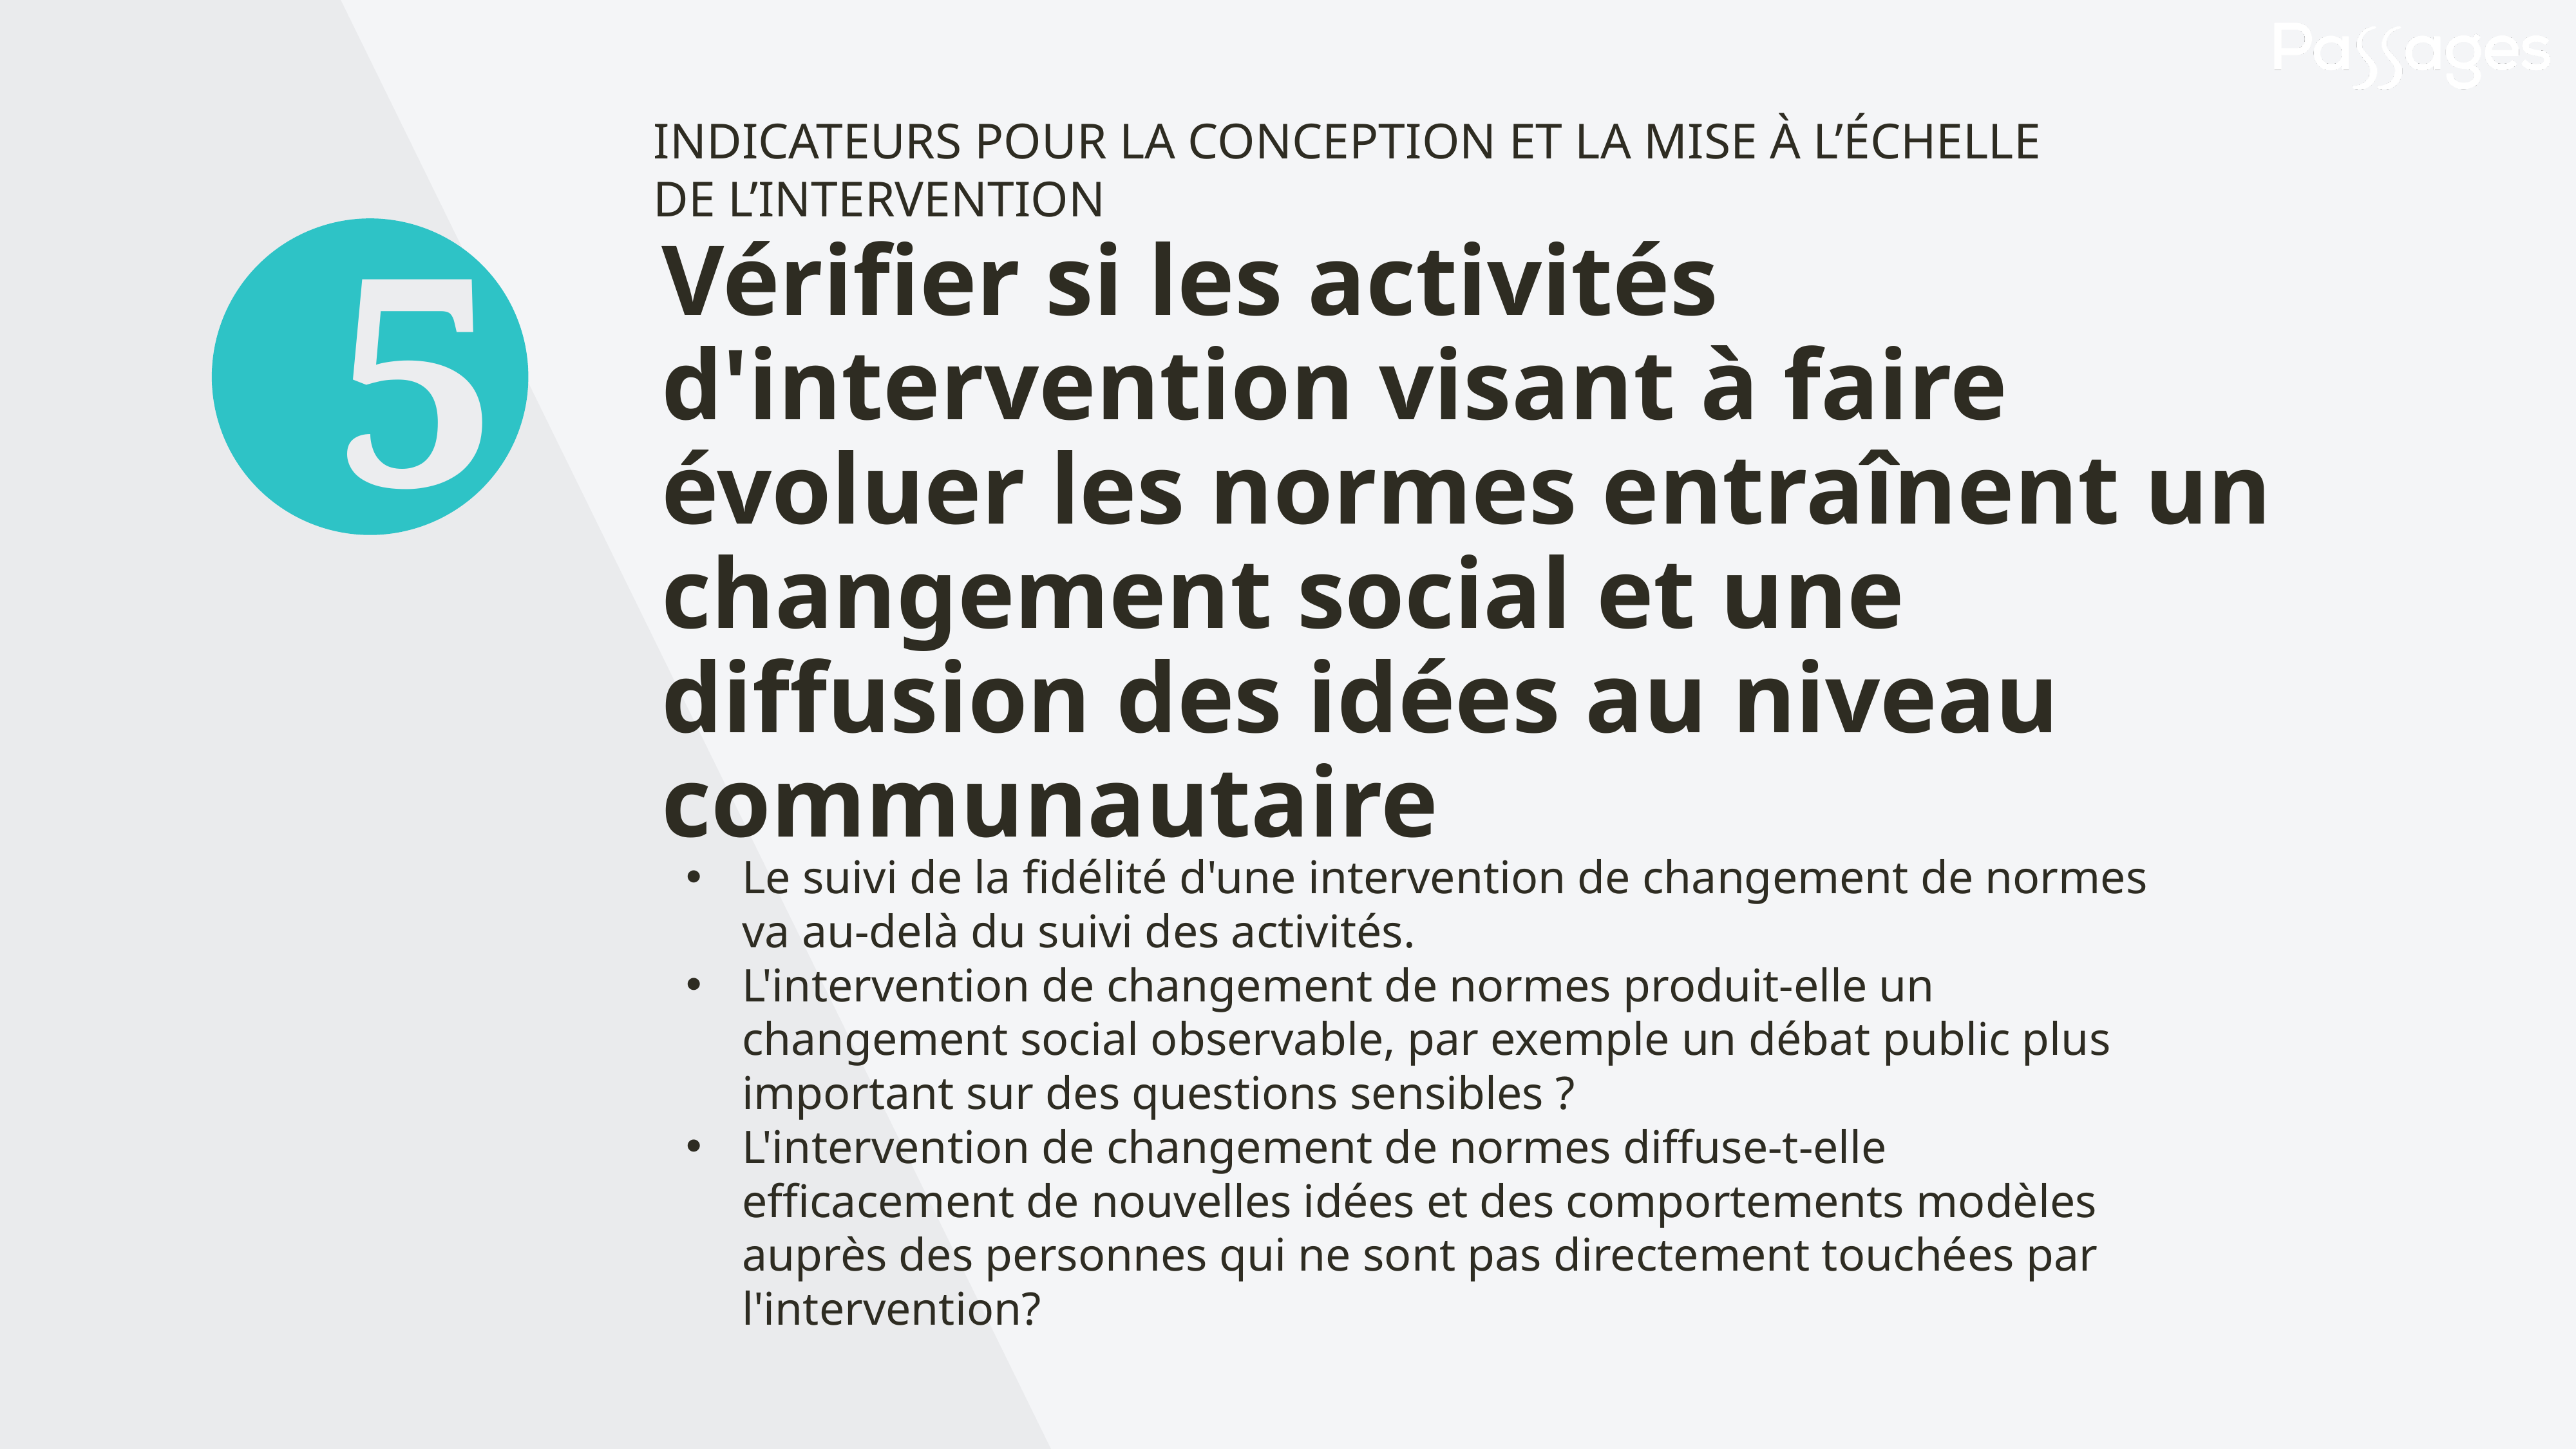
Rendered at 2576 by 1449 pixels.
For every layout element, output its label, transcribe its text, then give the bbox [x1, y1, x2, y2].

list Le suivi de la fidélité d'une intervention de changement de normes va au-delà du suivi des activités. L'intervention de changement de normes produit-elle un changement social observable, par exemple un débat public plus important sur des questions sensibles ? L'intervention de changement de normes diffuse-t-elle efficacement de nouvelles idées et des comportements modèles auprès des personnes qui ne sont pas directement touchées par l'intervention? [676, 844, 2163, 1344]
picture [2264, 0, 2559, 102]
text_box 5 [336, 283, 446, 457]
title Vérifier si les activités d'intervention visant à faire évoluer les normes entraînent un changement social et une diffusion des idées au niveau communautaire [652, 227, 2344, 457]
text_box [211, 218, 529, 535]
text_box INDICATEURS POUR LA CONCEPTION ET LA MISE À L’ÉCHELLE DE L’INTERVENTION [644, 105, 2052, 167]
